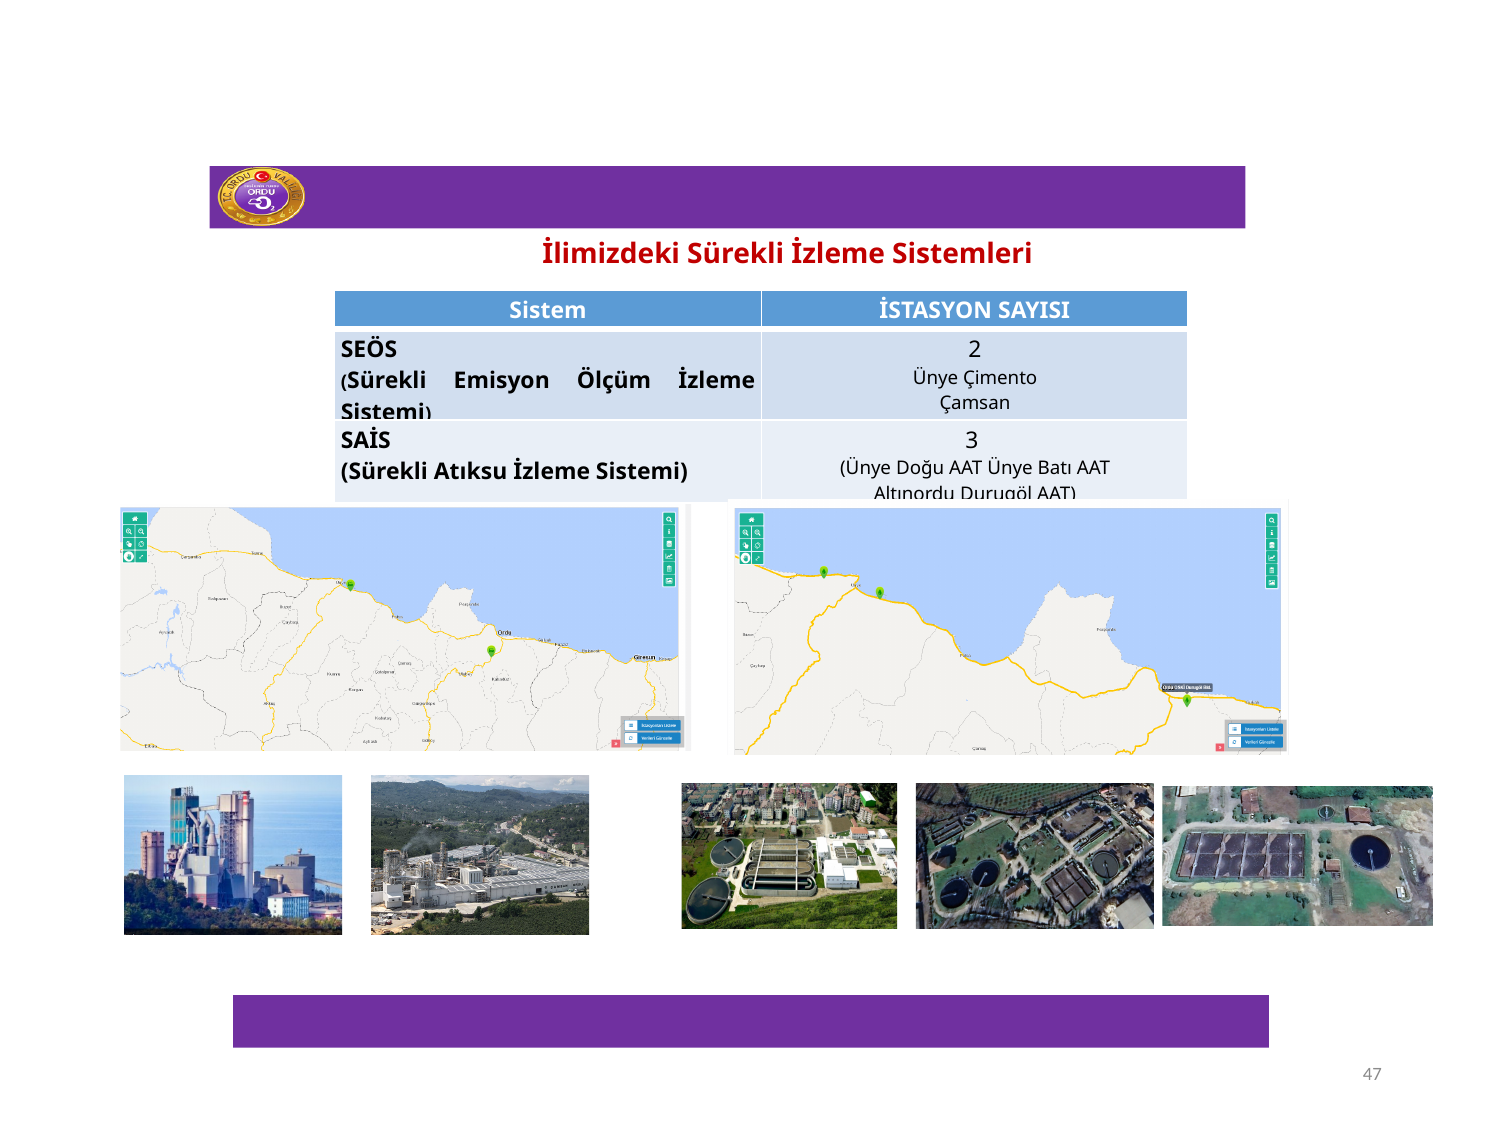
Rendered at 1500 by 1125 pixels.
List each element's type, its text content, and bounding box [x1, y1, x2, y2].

picture [727, 499, 1289, 755]
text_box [209, 166, 1246, 229]
table_cell SEÖS (Sürekli Emisyon Ölçüm İzleme Sistemi) [335, 332, 761, 419]
picture [120, 503, 692, 751]
text_box [233, 995, 1269, 1048]
table_header Sistem [335, 291, 761, 326]
table_cell 3 (Ünye Doğu AAT Ünye Batı AAT Altınordu Durugöl AAT) [762, 421, 1187, 499]
slide_number 47 [1059, 1042, 1397, 1103]
text_box İlimizdeki Sürekli İzleme Sistemleri [194, 228, 1231, 297]
picture [1162, 786, 1433, 926]
picture [915, 782, 1155, 929]
table_cell 2 Ünye Çimento Çamsan [762, 332, 1187, 419]
picture [681, 782, 898, 929]
picture [370, 775, 590, 935]
table_cell SAİS (Sürekli Atıksu İzleme Sistemi) [335, 421, 761, 502]
picture [124, 775, 343, 935]
table_header İSTASYON SAYISI [762, 291, 1187, 326]
